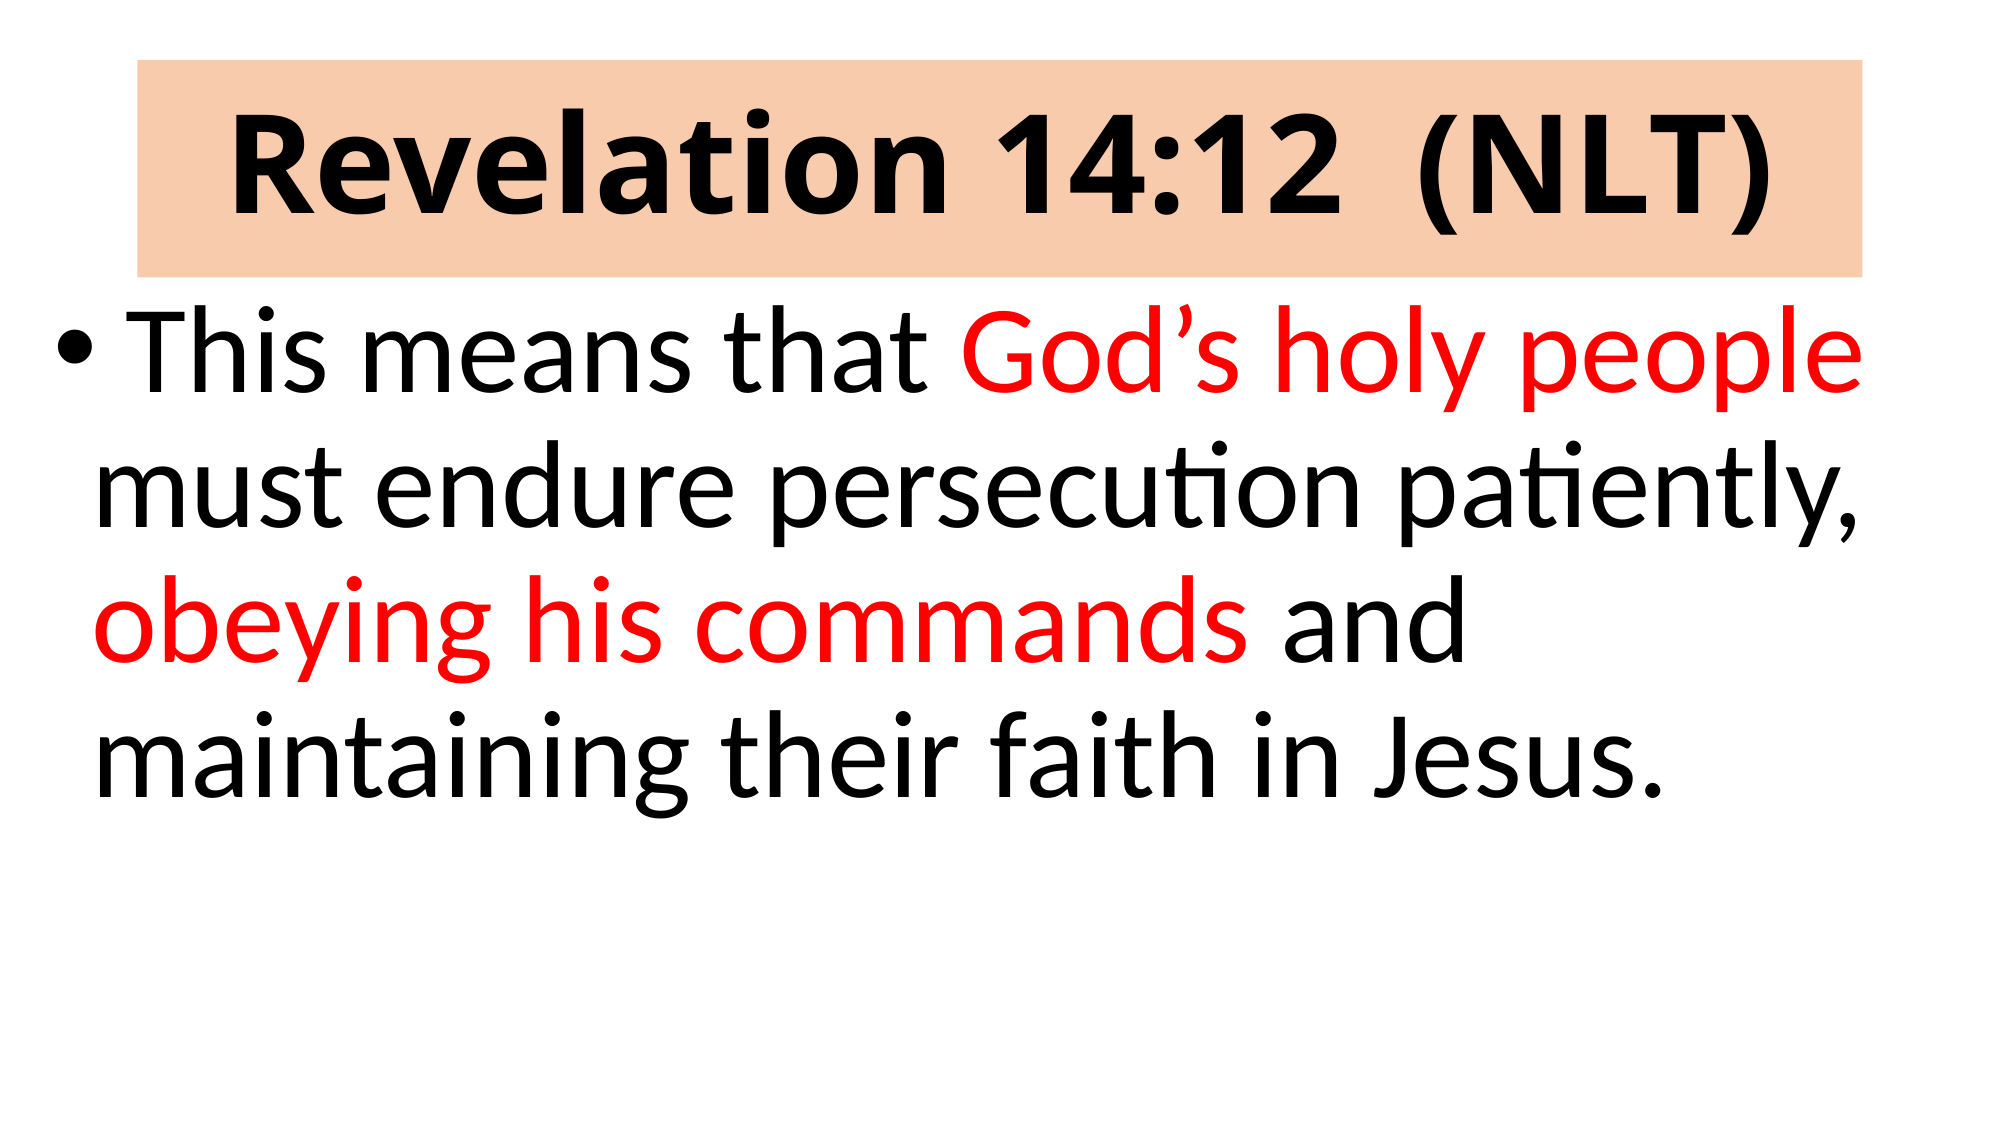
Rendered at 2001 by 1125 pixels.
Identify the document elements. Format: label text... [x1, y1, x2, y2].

list This means that God’s holy people must endure persecution patiently, obeying his commands and maintaining their faith in Jesus. [38, 277, 1962, 1072]
title Revelation 14:12 (NLT) [137, 59, 1863, 277]
